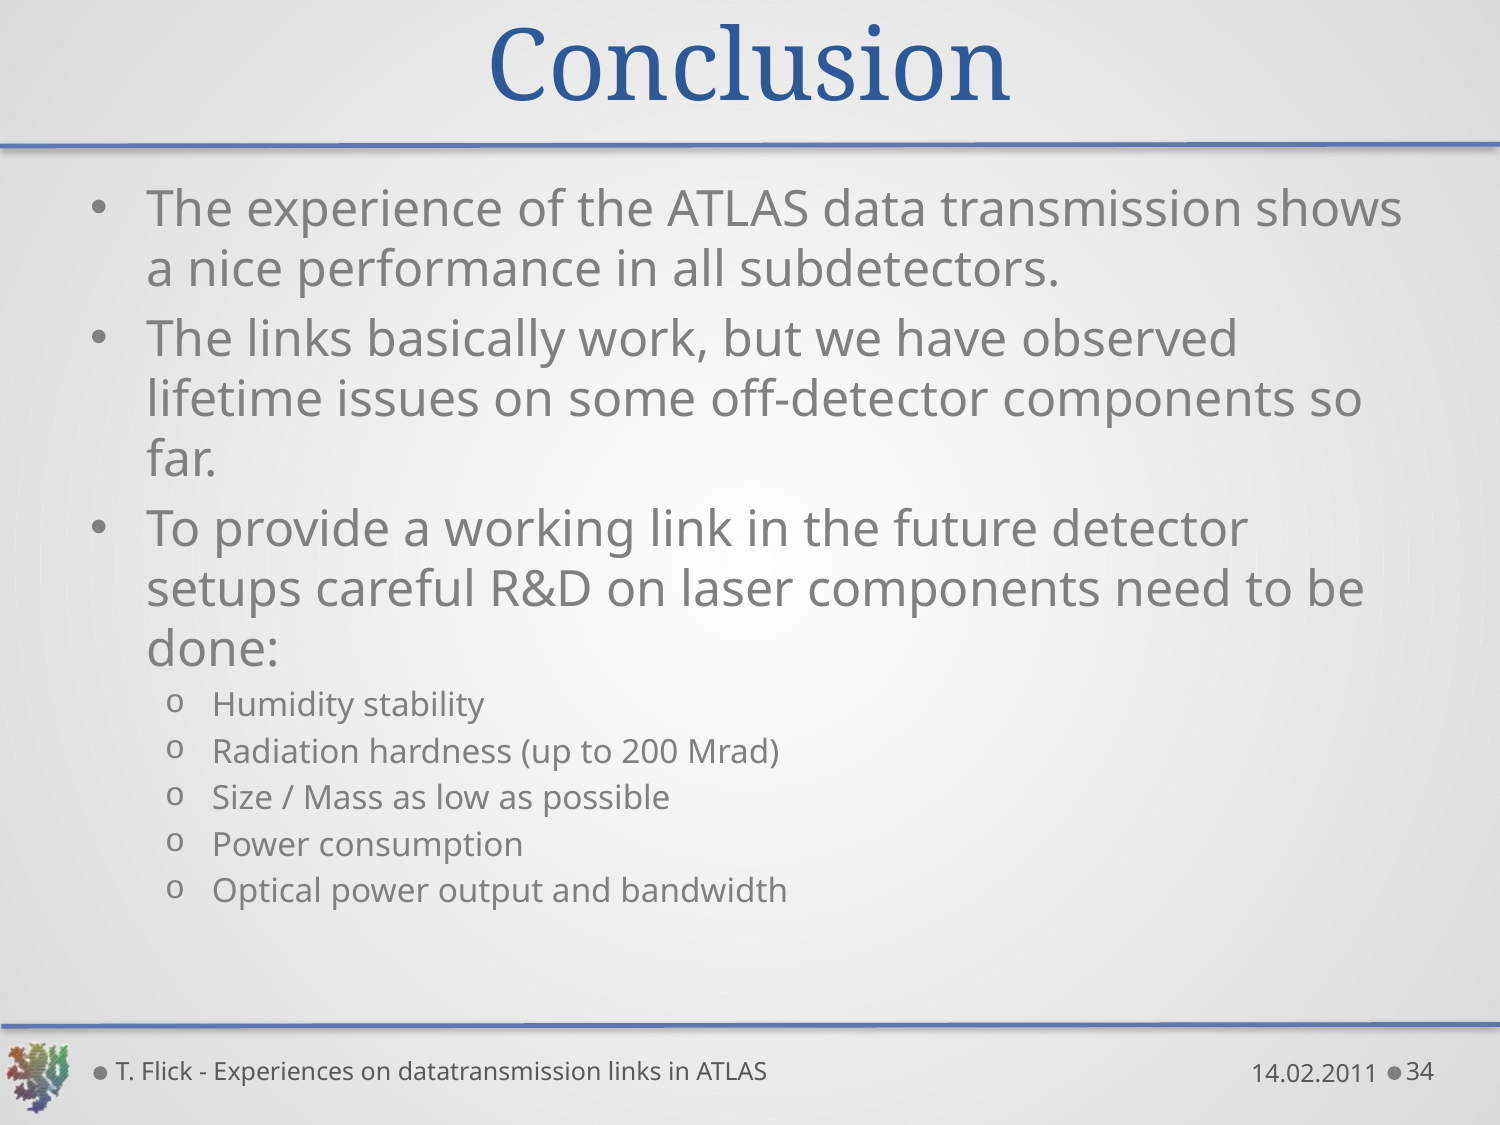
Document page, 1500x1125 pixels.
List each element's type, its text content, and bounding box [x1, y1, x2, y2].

picture [1, 1037, 75, 1120]
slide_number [1043, 1042, 1386, 1103]
footer T. Flick - Experiences on datatransmission links in ATLAS [108, 1042, 1015, 1103]
list The experience of the ATLAS data transmission shows a nice performance in all subdetectors. The links basically work, but we have observed lifetime issues on some off-detector components so far. To provide a working link in the future detector setups careful R&D on laser components need to be done: Humidity stability Radiation hardness (up to 200 Mrad) Size / Mass as low as possible Power consumption Optical power output and bandwidth [75, 169, 1425, 1005]
slide_number 34 [1401, 1042, 1494, 1103]
title Conclusion [75, 0, 1425, 129]
